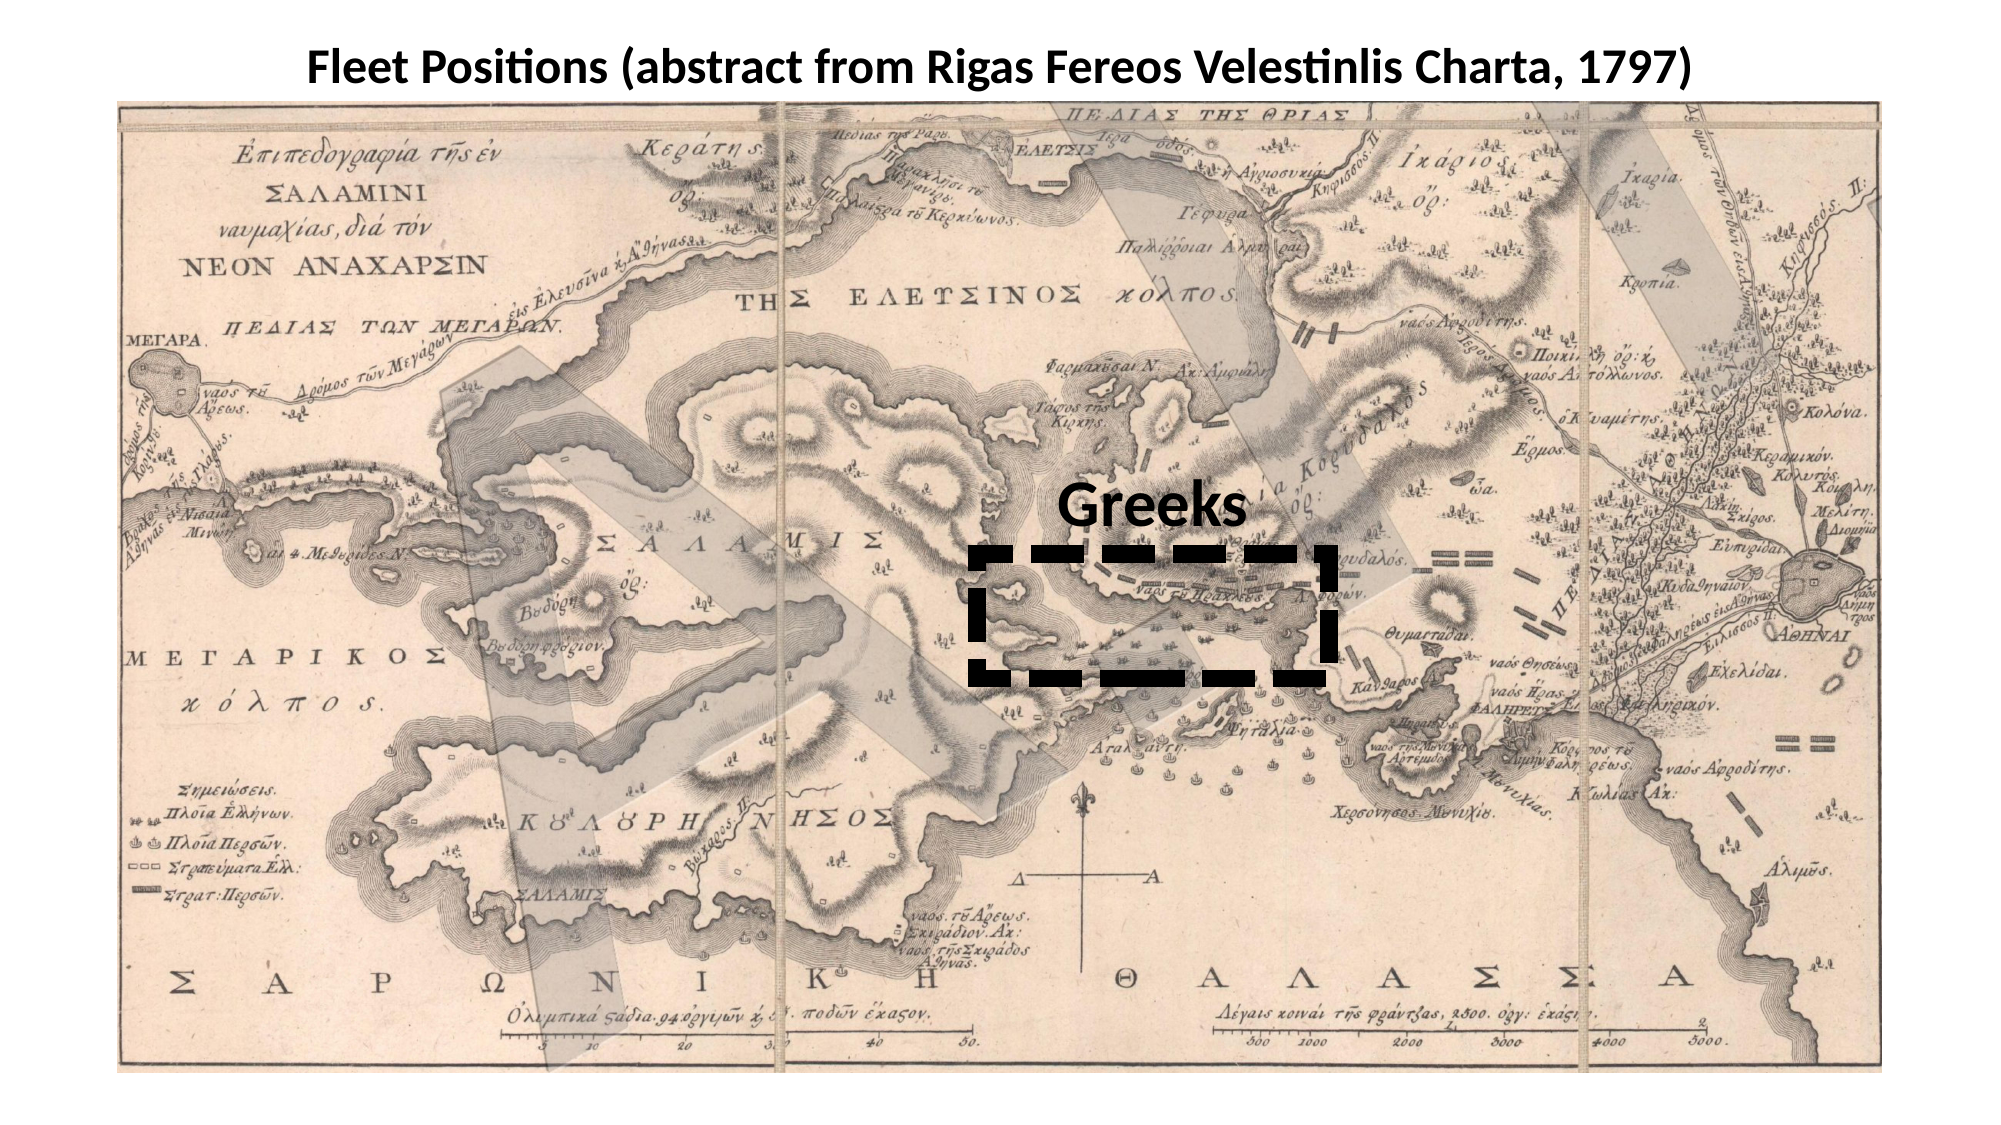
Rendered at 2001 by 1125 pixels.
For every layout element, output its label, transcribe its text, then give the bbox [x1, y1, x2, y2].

picture [117, 101, 1883, 1073]
text_box Fleet Positions (abstract from Rigas Fereos Velestinlis Charta, 1797) [198, 25, 1802, 101]
